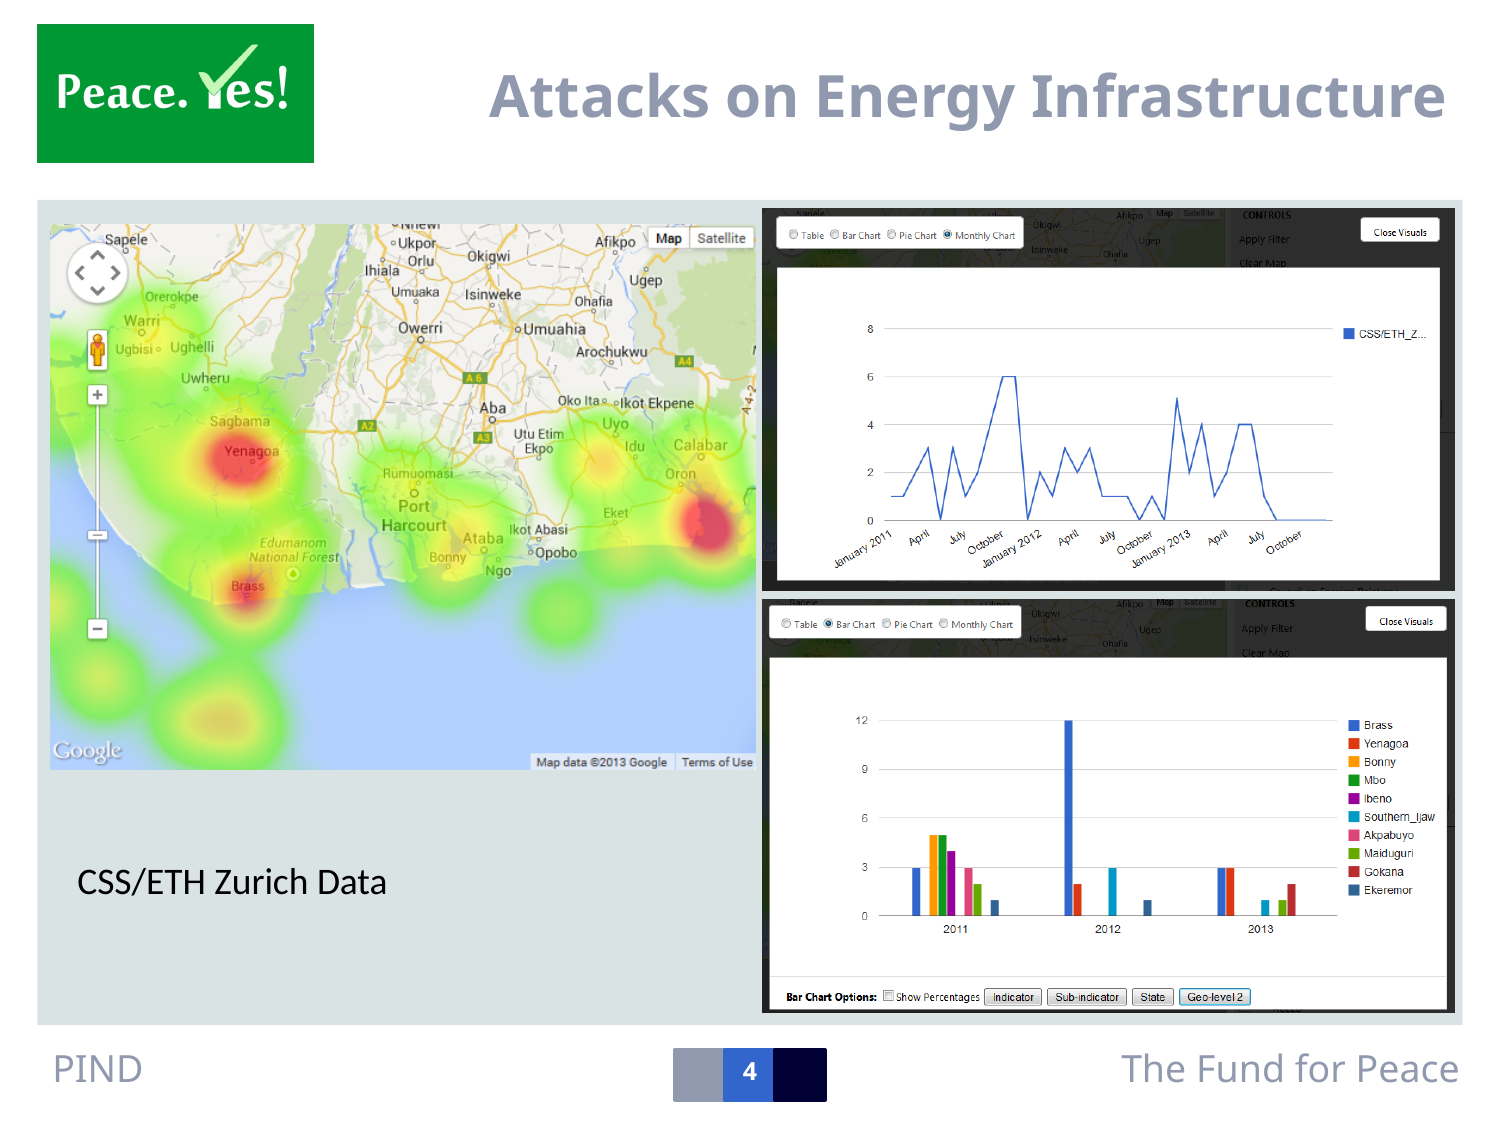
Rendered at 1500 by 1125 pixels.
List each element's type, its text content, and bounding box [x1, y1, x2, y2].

picture [762, 599, 1455, 1013]
footer 4 [512, 1042, 988, 1103]
picture [49, 224, 756, 770]
picture [762, 208, 1455, 591]
title Attacks on Energy Infrastructure [324, 12, 1463, 175]
text_box CSS/ETH Zurich Data [62, 849, 688, 910]
picture [37, 24, 314, 163]
